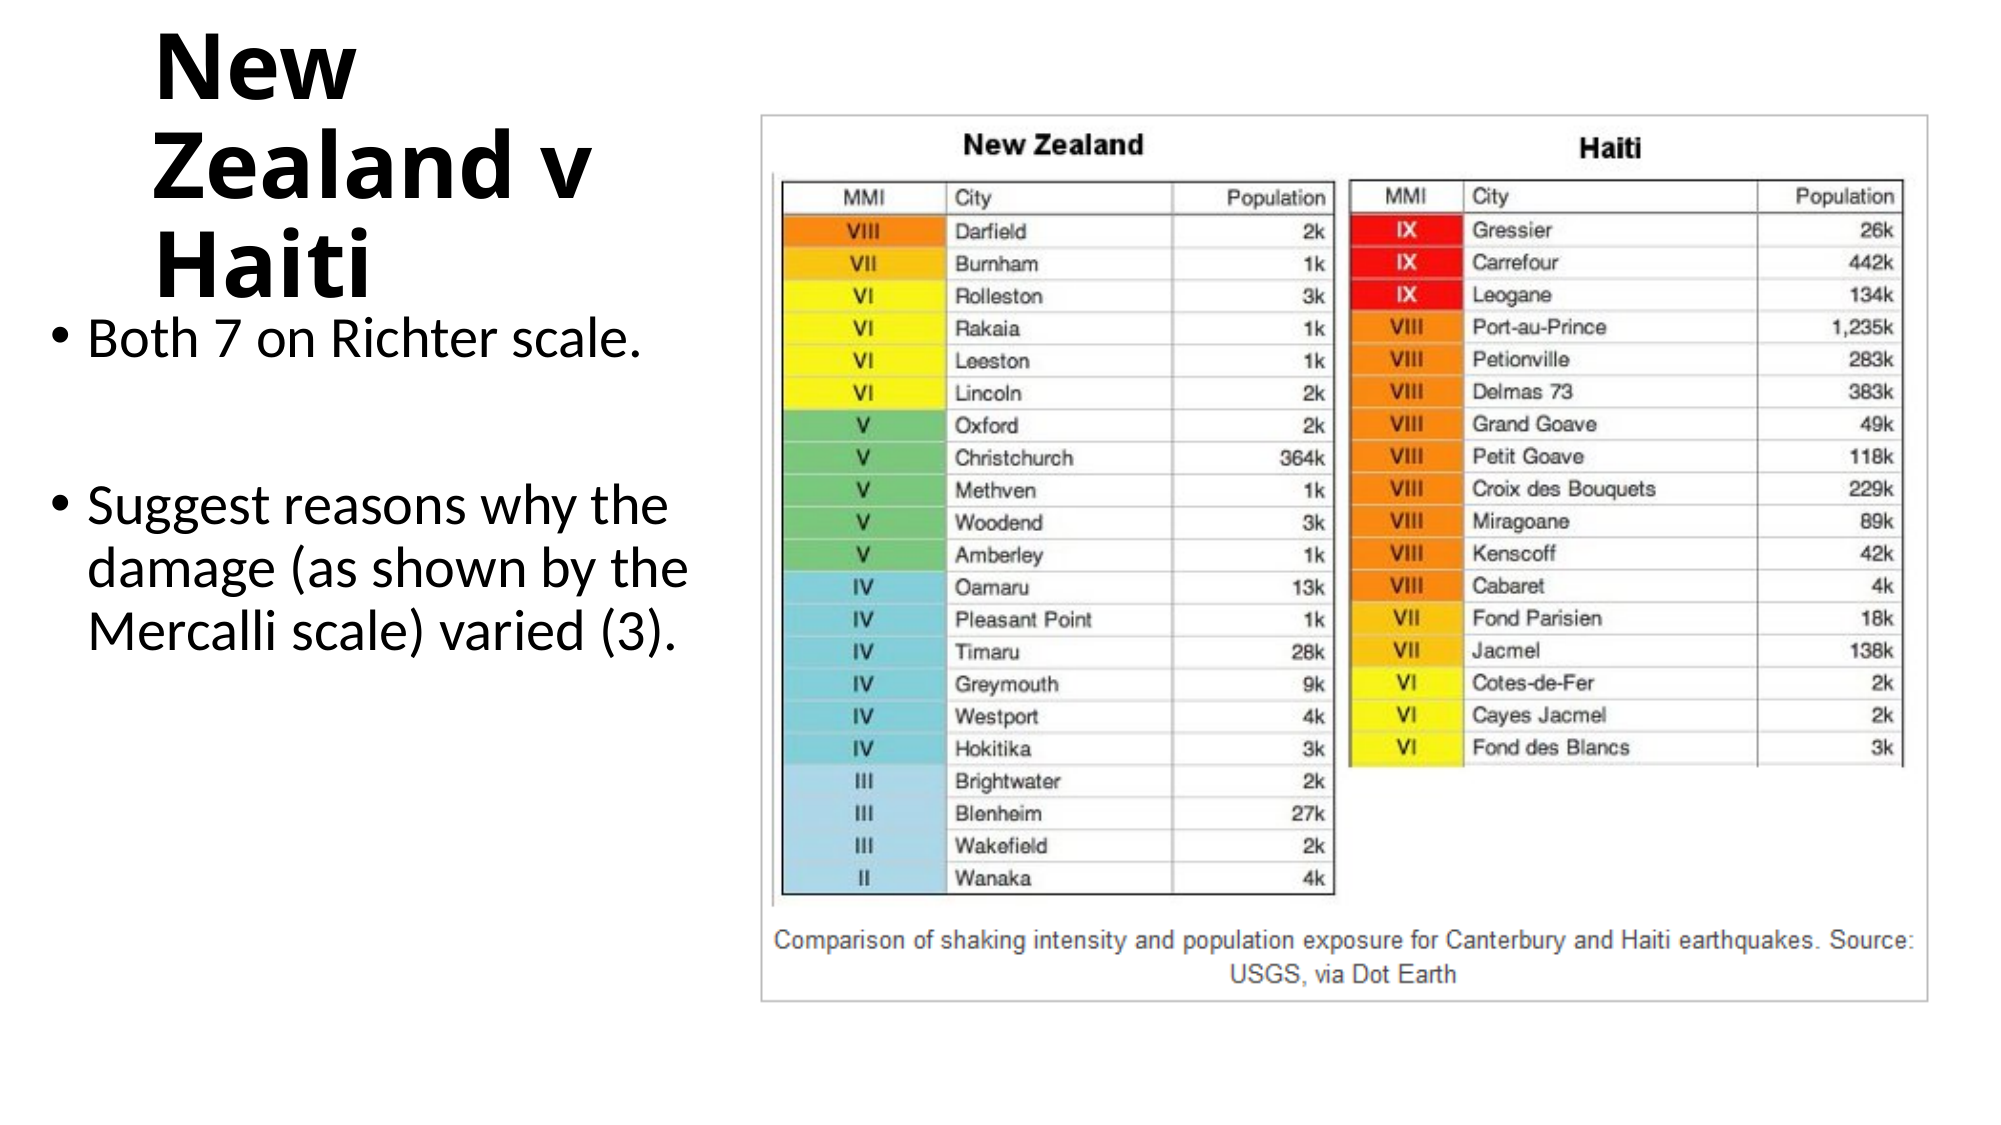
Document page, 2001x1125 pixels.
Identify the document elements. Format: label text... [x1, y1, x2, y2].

picture [740, 111, 1969, 1014]
list Both 7 on Richter scale. Suggest reasons why the damage (as shown by the Mercalli scale) varied (3). [35, 299, 740, 1014]
title New Zealand v Haiti [137, 59, 712, 278]
